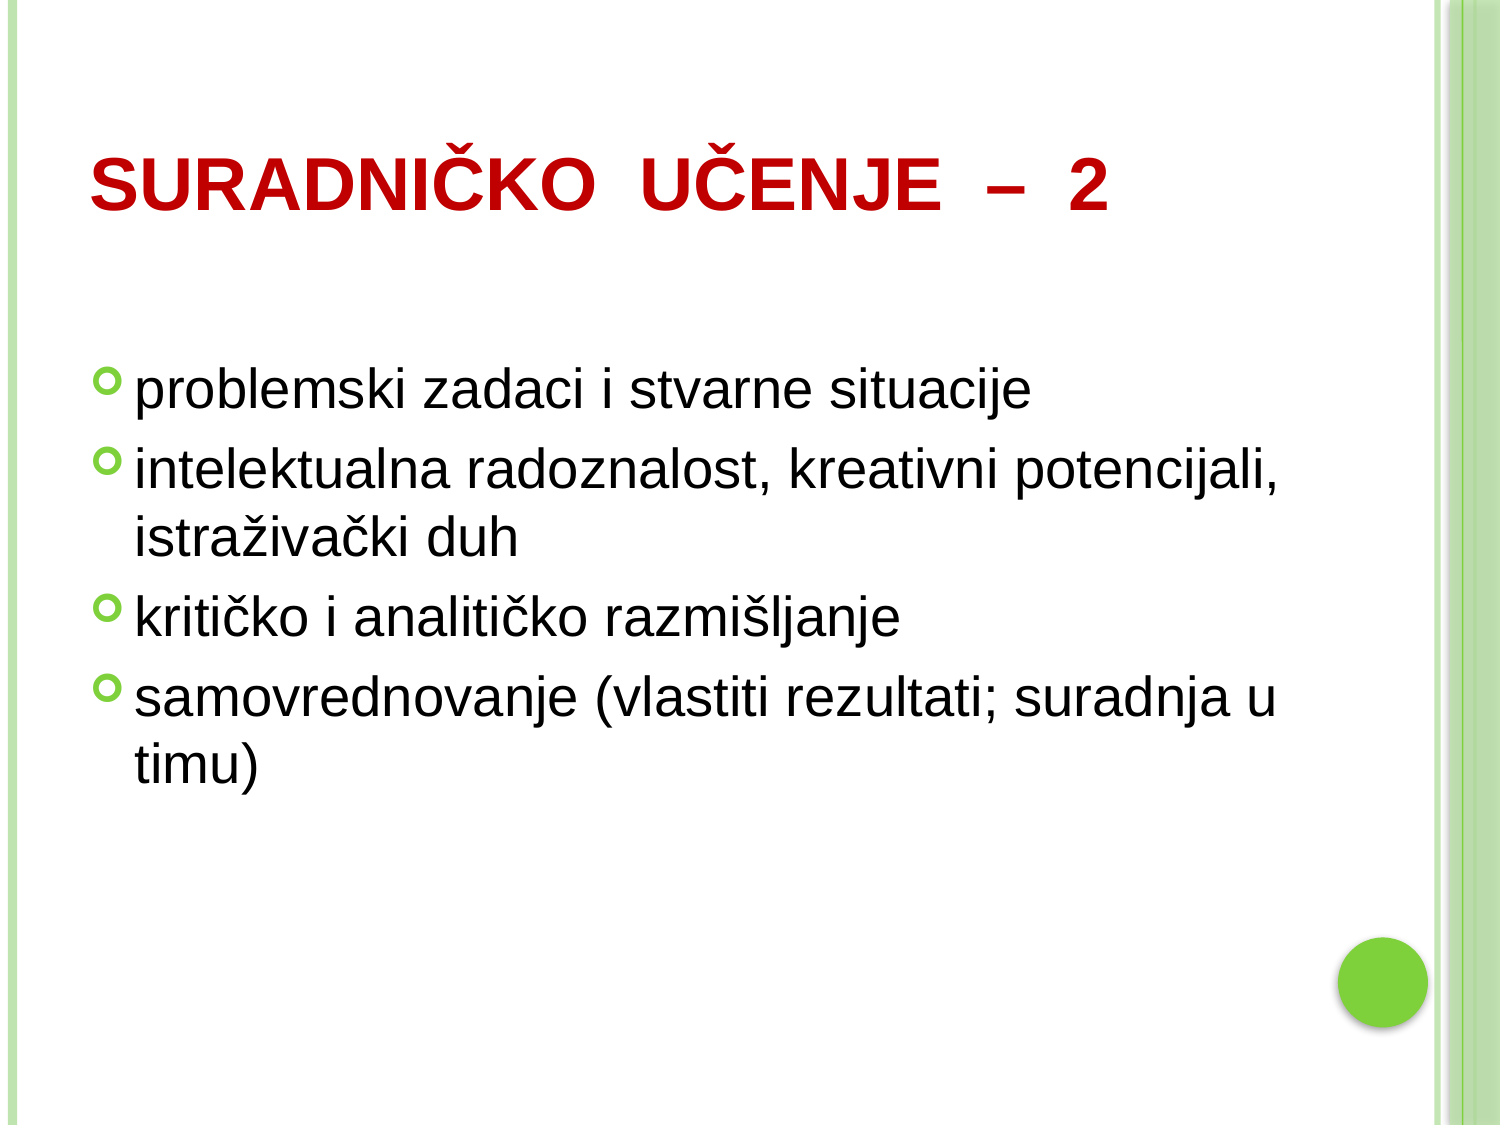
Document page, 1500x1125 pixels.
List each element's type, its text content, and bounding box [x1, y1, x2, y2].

title suradničko učenje – 2 [75, 45, 1300, 233]
list problemski zadaci i stvarne situacije intelektualna radoznalost, kreativni potencijali, istraživački duh kritičko i analitičko razmišljanje samovrednovanje (vlastiti rezultati; suradnja u timu) [75, 262, 1300, 1062]
